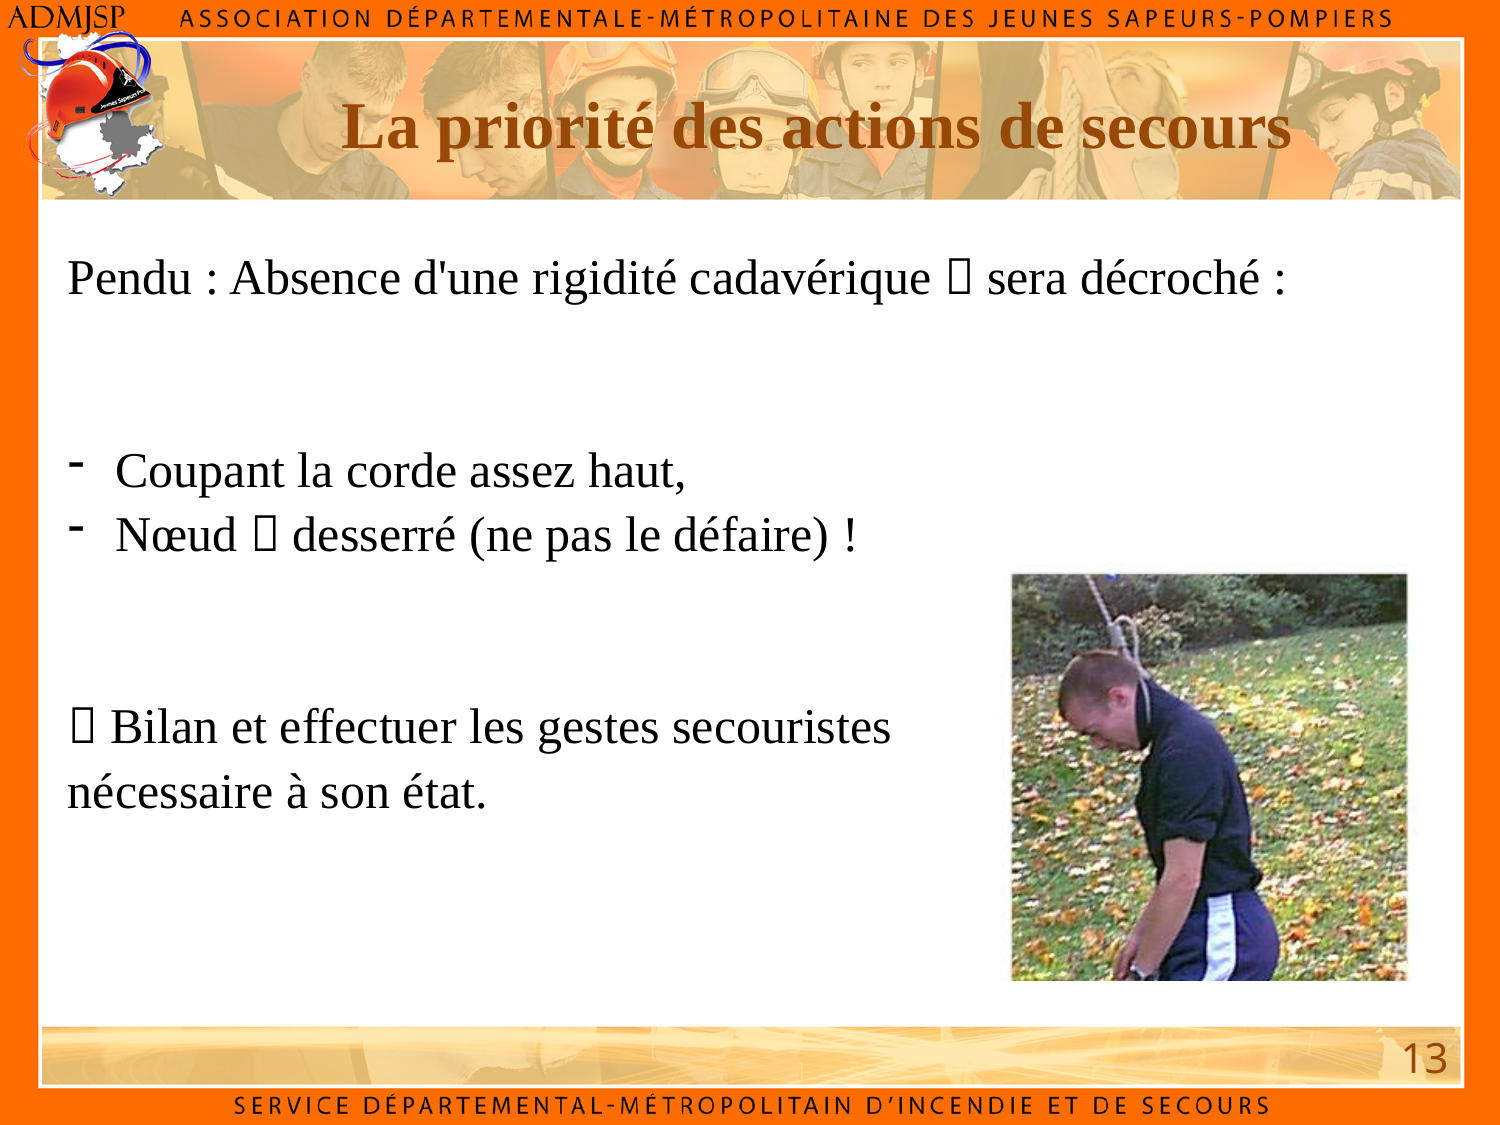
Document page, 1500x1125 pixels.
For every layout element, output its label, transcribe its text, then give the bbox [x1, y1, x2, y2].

picture [0, 0, 1500, 1125]
text_box 13 [1113, 1029, 1464, 1090]
title La priorité des actions de secours [183, 45, 1454, 200]
text_box Pendu : Absence d'une rigidité cadavérique  sera décroché : Coupant la corde assez haut, Nœud  desserré (ne pas le défaire) !  Bilan et effectuer les gestes secouristes nécessaire à son état. [53, 233, 1436, 826]
